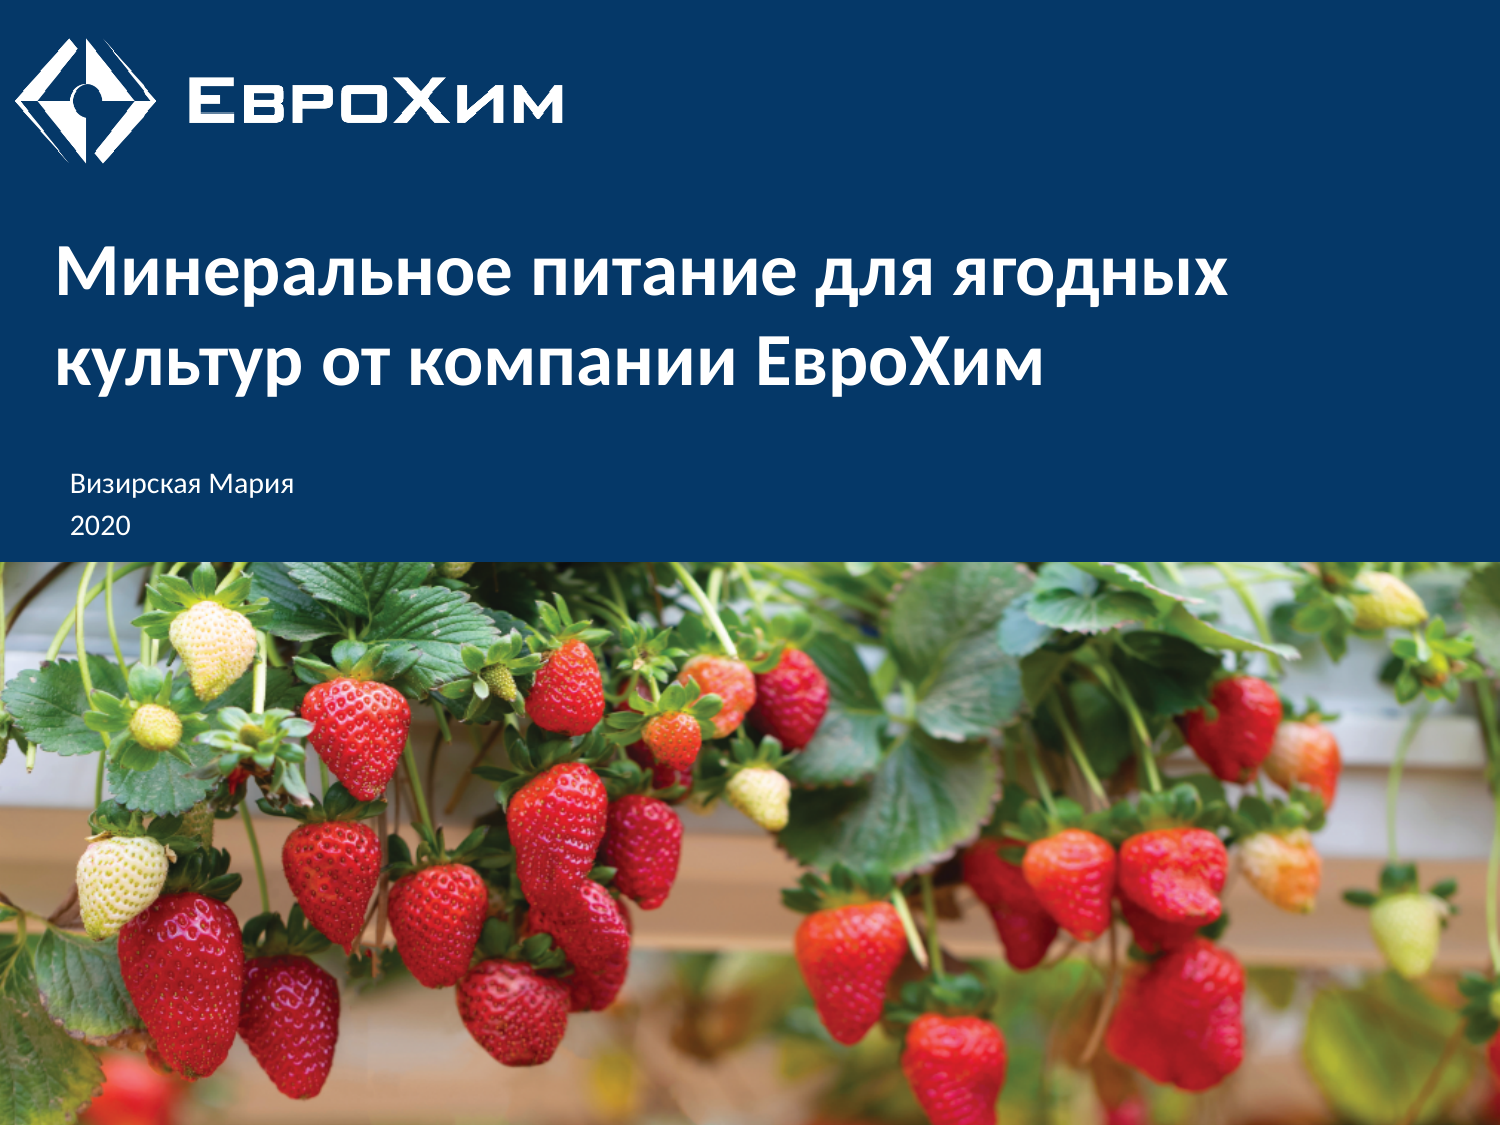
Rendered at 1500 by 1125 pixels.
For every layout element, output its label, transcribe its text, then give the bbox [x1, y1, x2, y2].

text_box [0, 10, 577, 193]
picture [0, 562, 1500, 1125]
title Минеральное питание для ягодных культур от компании ЕвроХим [55, 216, 1286, 405]
text_box Визирская Мария 2020 [55, 456, 1293, 550]
